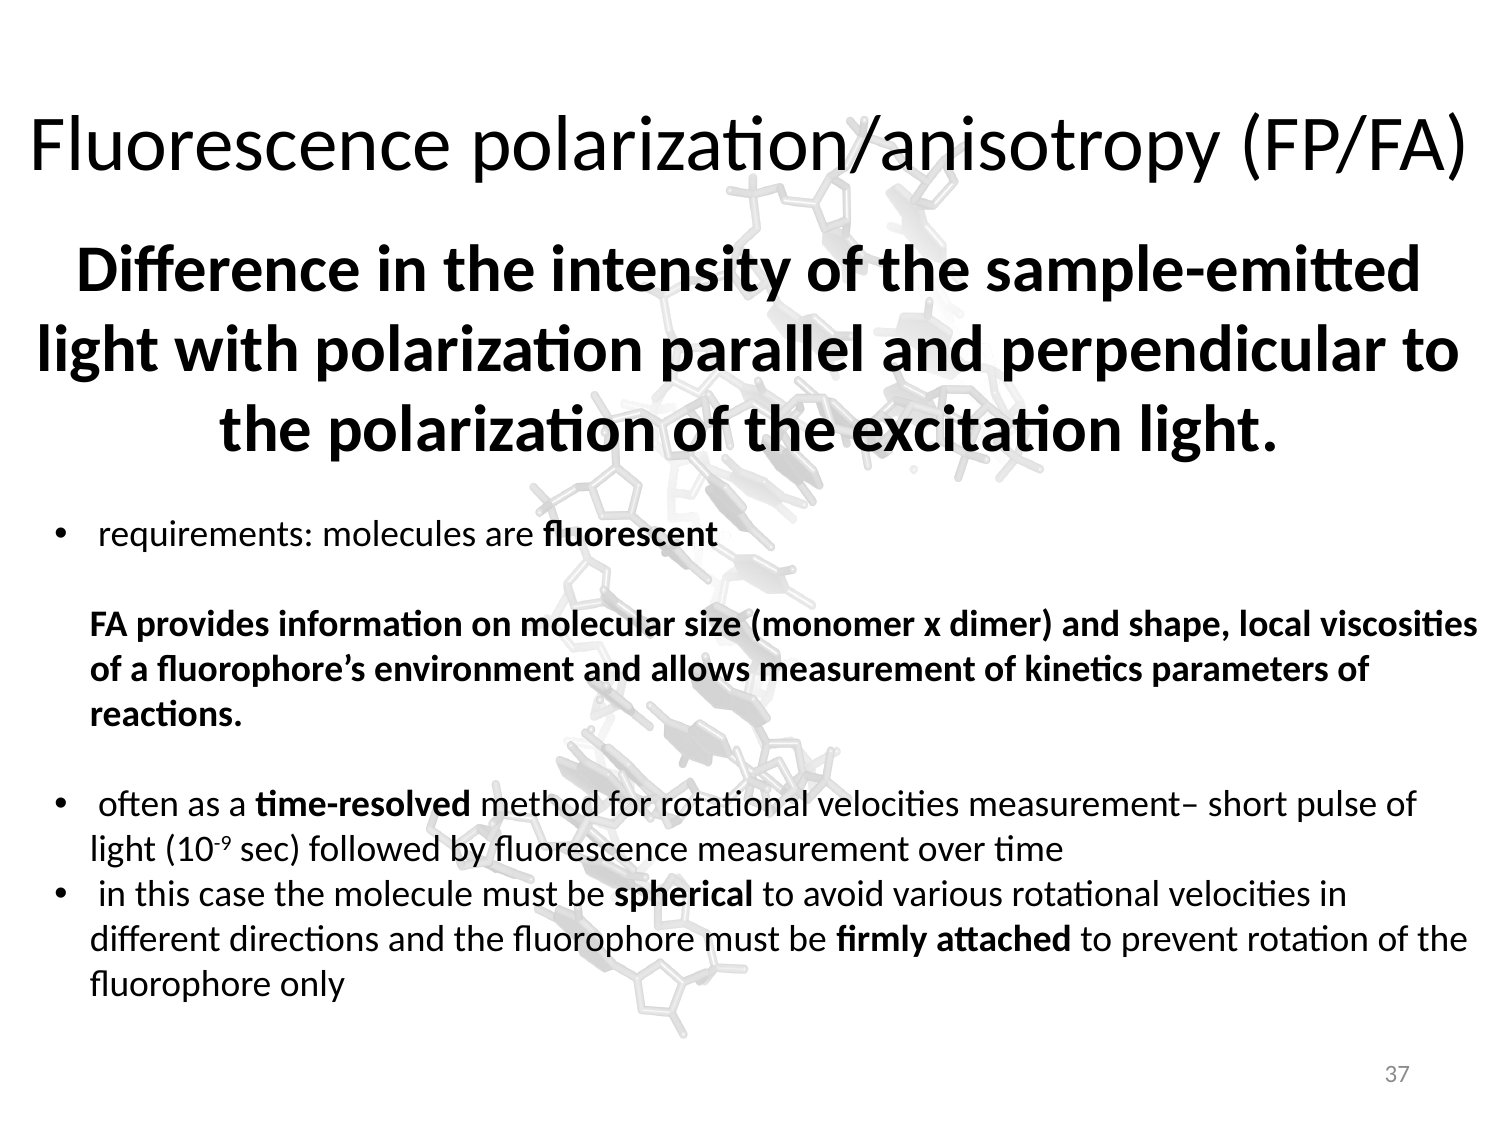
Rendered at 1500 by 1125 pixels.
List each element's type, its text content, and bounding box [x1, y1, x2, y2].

title Fluorescence polarization/anisotropy (FP/FA) [0, 45, 1500, 137]
text_box Difference in the intensity of the sample-emitted light with polarization parallel and perpendicular to the polarization of the excitation light. requirements: molecules are fluorescent FA provides information on molecular size (monomer x dimer) and shape, local viscosities of a fluorophore’s environment and allows measurement of kinetics parameters of reactions. often as a time-resolved method for rotational velocities measurement– short pulse of light (10-9 sec) followed by fluorescence measurement over time in this case the molecule must be spherical to avoid various rotational velocities in different directions and the fluorophore must be firmly attached to prevent rotation of the fluorophore only [0, 137, 1500, 1125]
